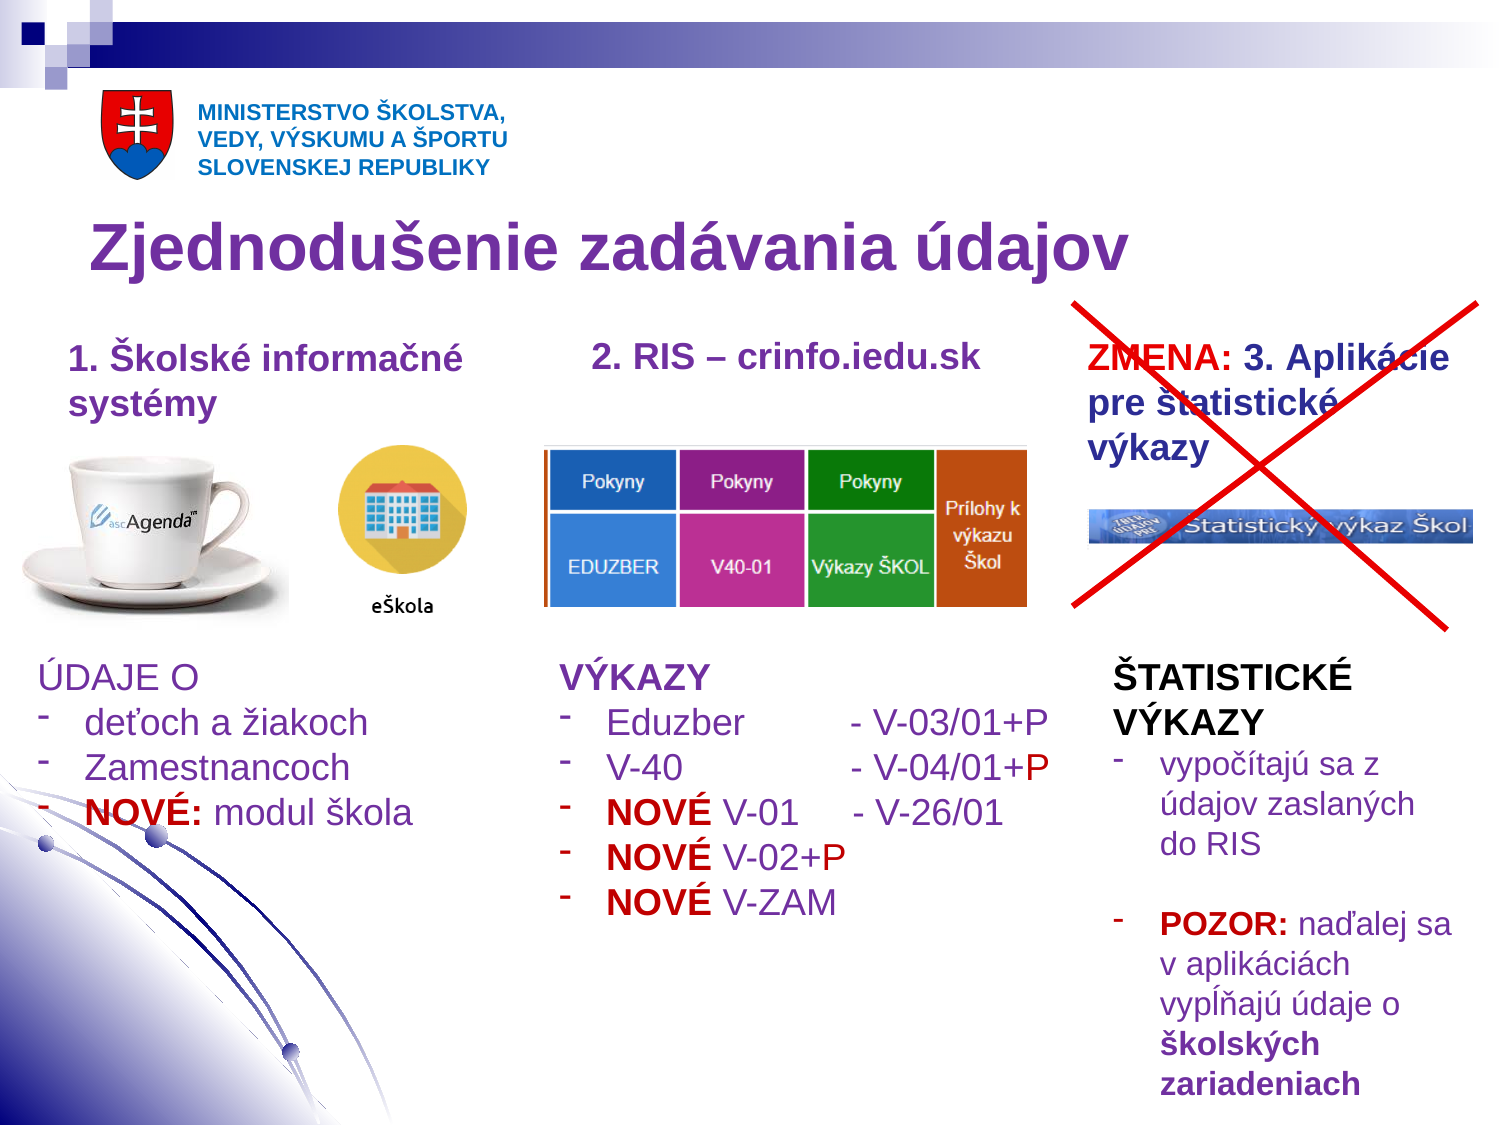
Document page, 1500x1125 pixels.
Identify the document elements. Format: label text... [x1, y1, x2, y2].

title Zjednodušenie zadávania údajov [75, 196, 1425, 350]
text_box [1449, 302, 1478, 607]
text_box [1072, 302, 1448, 631]
text_box ŠTATISTICKÉ VÝKAZY vypočítajú sa z údajov zaslaných do RIS POZOR: naďalej sa v aplikáciách vypĺňajú údaje o školských zariadeniach [1098, 645, 1473, 1110]
text_box 1. Školské informačné systémy [53, 326, 550, 431]
text_box ÚDAJE O deťoch a žiakoch Zamestnancoch NOVÉ: modul škola [22, 645, 519, 840]
picture [22, 426, 514, 631]
text_box 2. RIS – crinfo.iedu.sk [576, 324, 1066, 385]
picture [100, 90, 175, 180]
picture [544, 445, 1027, 607]
text_box VÝKAZY Eduzber - V-03/01+P V-40 - V-04/01+P NOVÉ V-01 - V-26/01 NOVÉ V-02+P NOVÉ V-ZAM [544, 645, 1073, 930]
